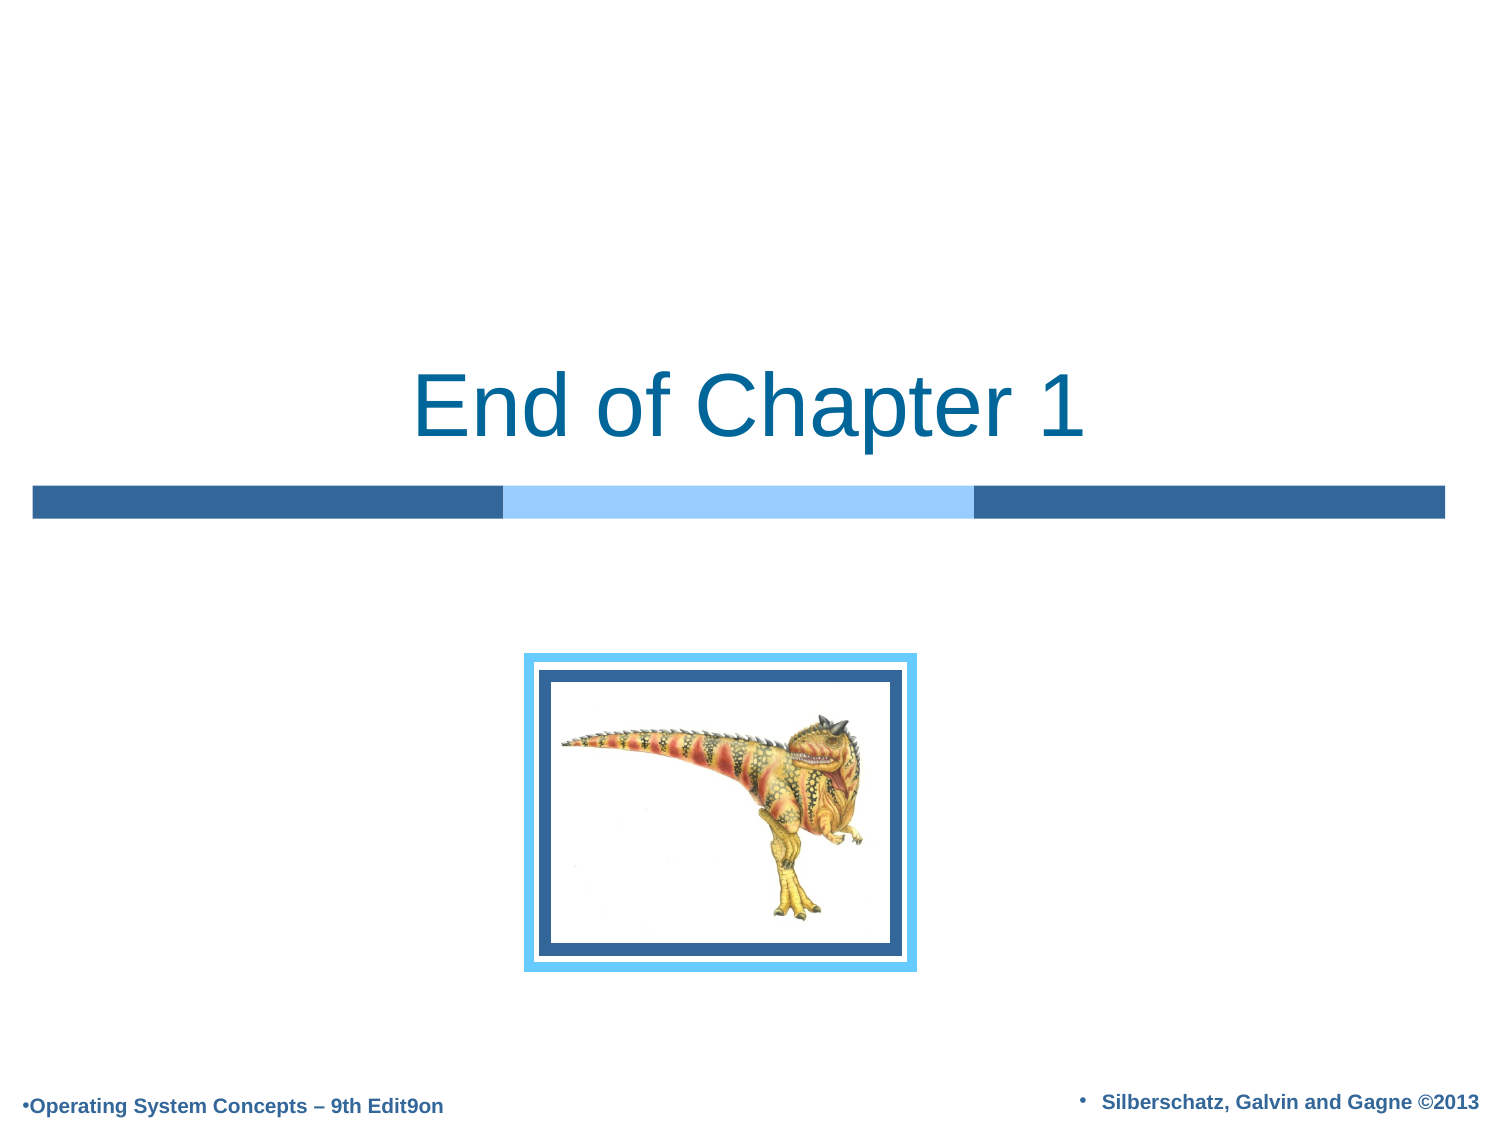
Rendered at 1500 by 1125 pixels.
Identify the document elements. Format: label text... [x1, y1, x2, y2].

picture [551, 682, 890, 943]
text_box End of Chapter 1 [112, 112, 1388, 462]
